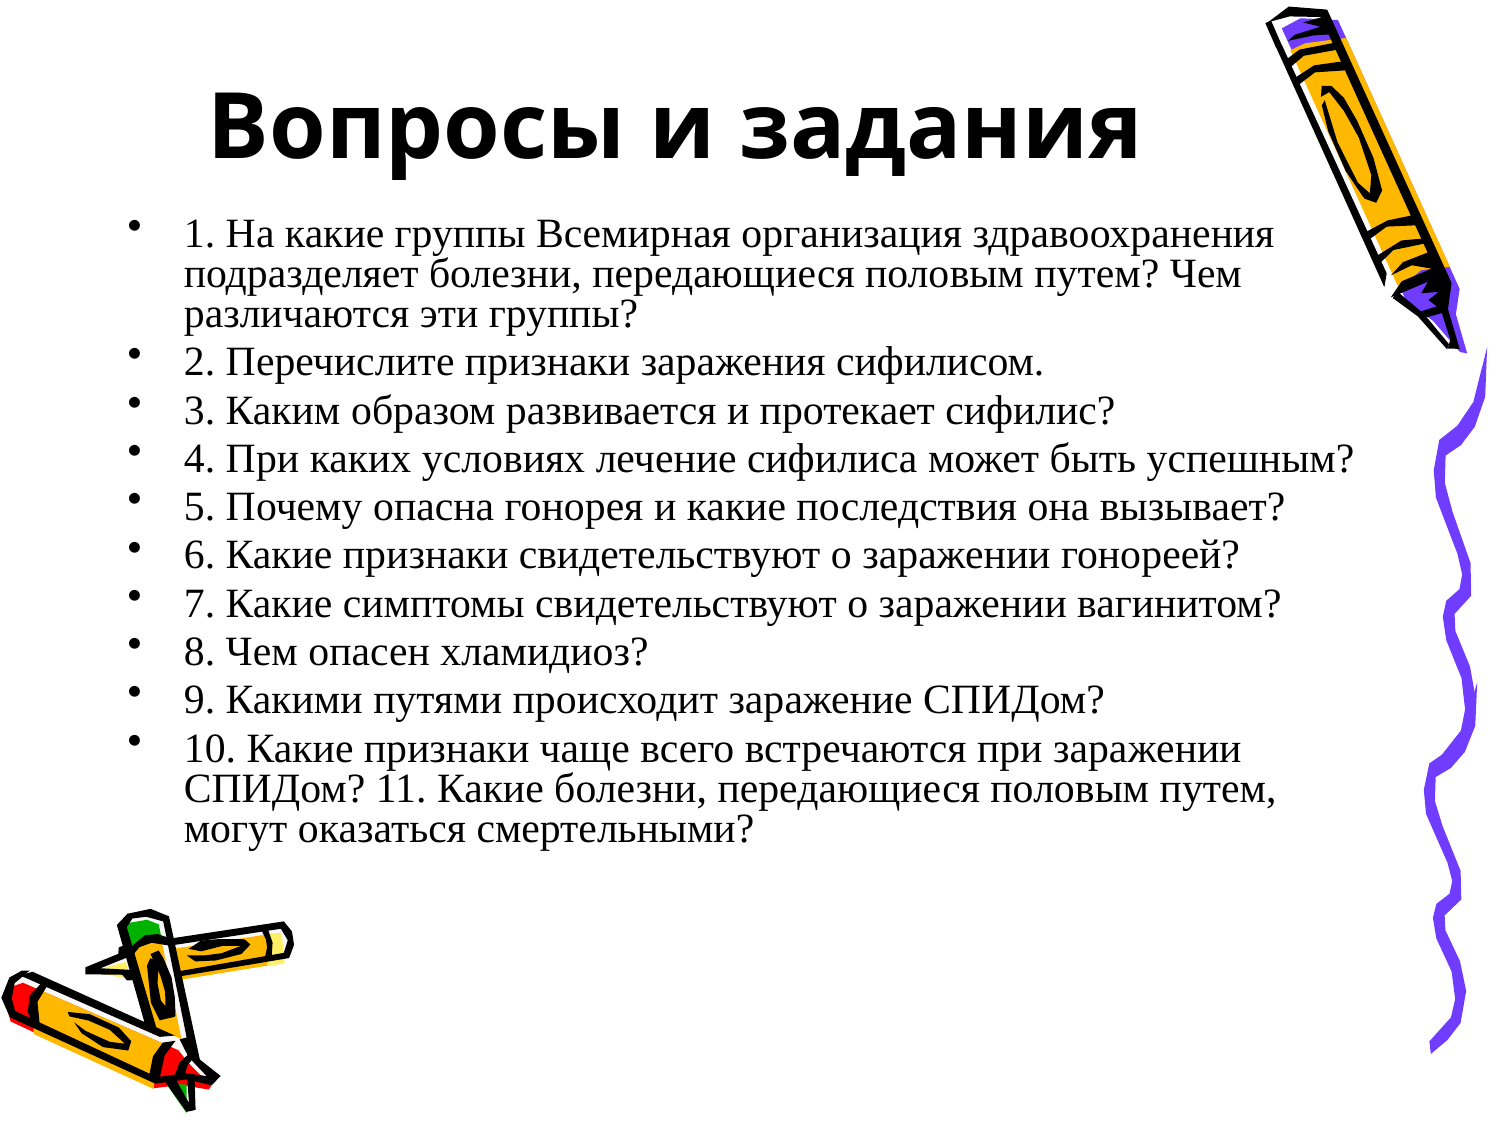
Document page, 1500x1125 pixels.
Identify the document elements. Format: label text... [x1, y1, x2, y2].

title Вопросы и задания [112, 24, 1240, 185]
list 1. На какие группы Всемирная организация здраво­охранения подразделяет болезни, передающиеся поло­вым путем? Чем различаются эти группы? 2. Перечис­лите признаки заражения сифилисом. 3. Каким обра­зом развивается и протекает сифилис? 4. При каких условиях лечение сифилиса может быть успешным? 5. Почему опасна гонорея и какие последствия она вы­зывает? 6. Какие признаки свидетельствуют о зараже­нии гонореей? 7. Какие симптомы свидетельствуют о заражении вагинитом? 8. Чем опасен хламидиоз? 9. Какими путями происходит заражение СПИДом? 10. Какие признаки чаще всего встречаются при зара­жении СПИДом? 11. Какие болезни, передающиеся по­ловым путем, могут оказаться смертельными? [112, 207, 1376, 901]
